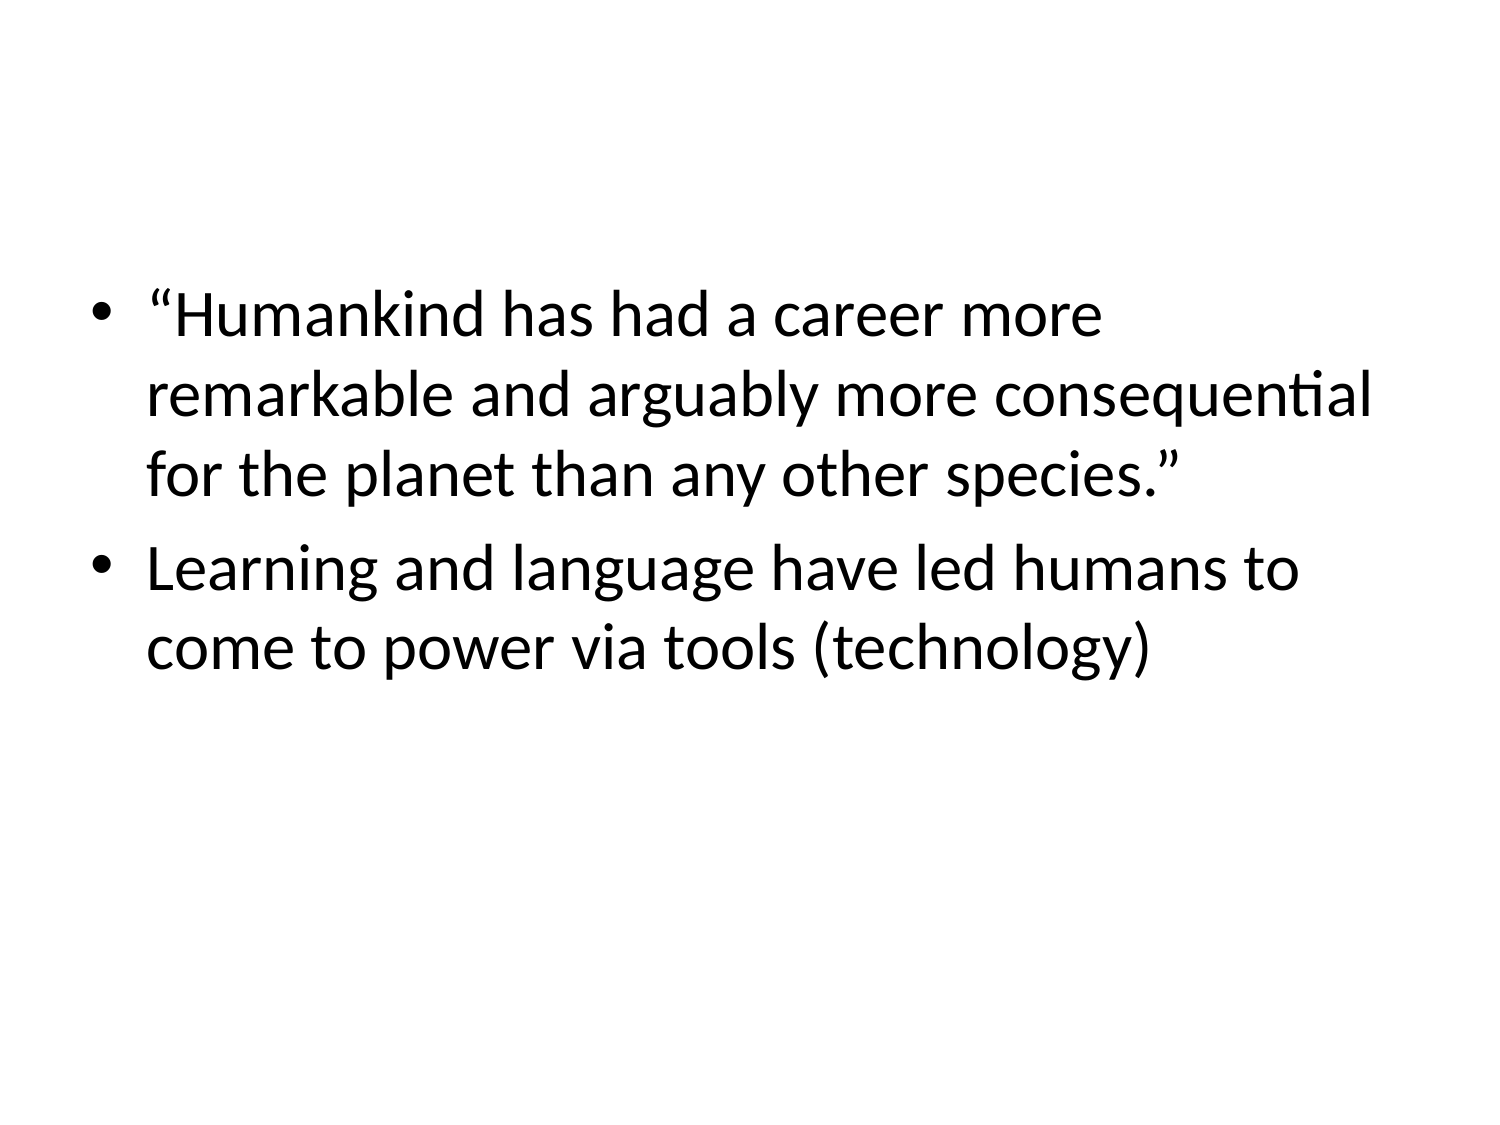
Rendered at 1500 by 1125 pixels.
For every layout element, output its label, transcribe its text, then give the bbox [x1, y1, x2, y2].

list “Humankind has had a career more remarkable and arguably more consequential for the planet than any other species.” Learning and language have led humans to come to power via tools (technology) [75, 262, 1425, 1005]
